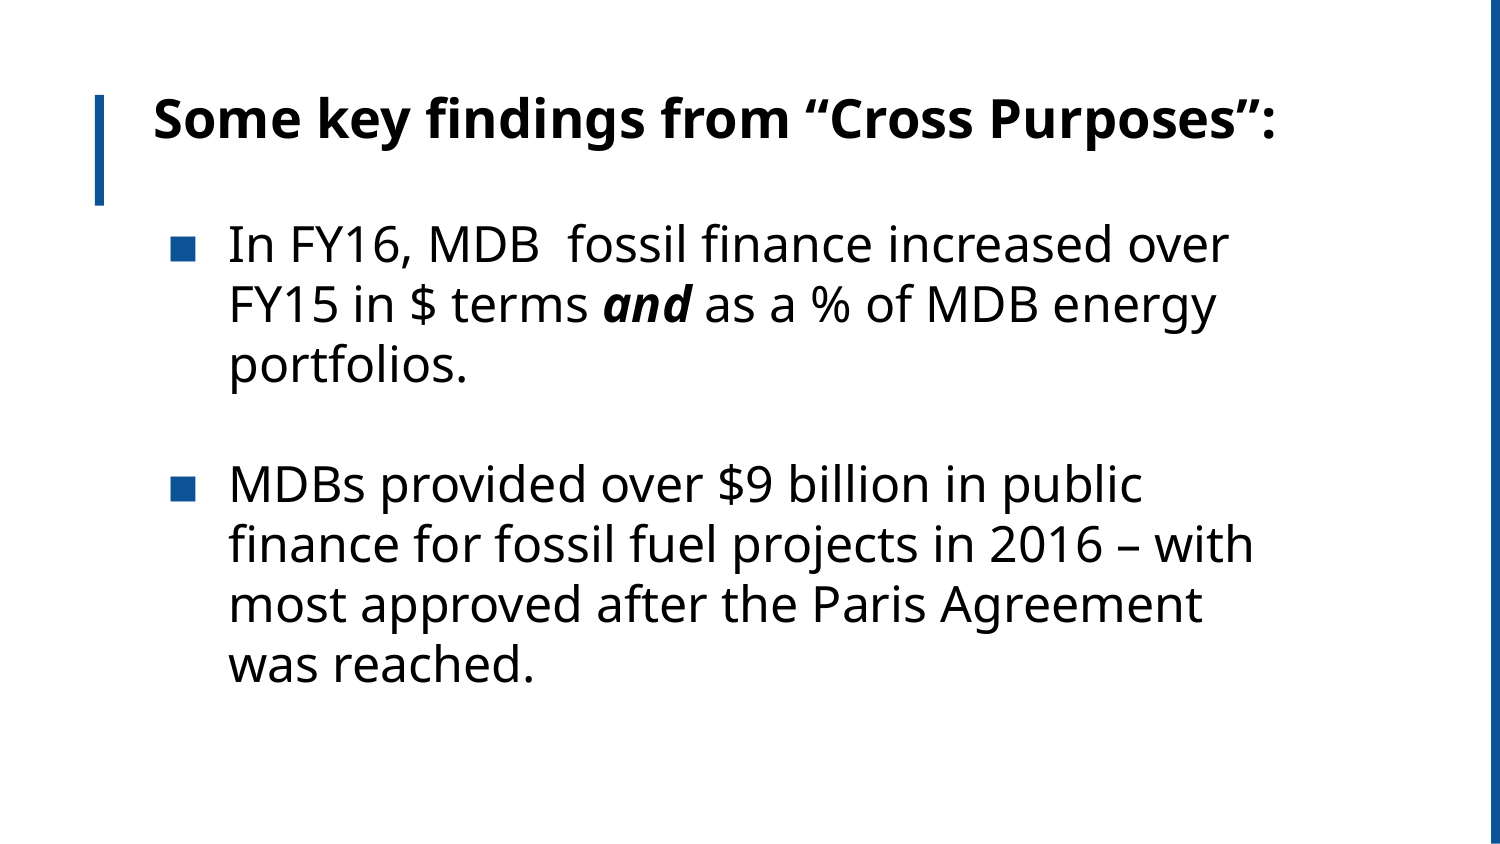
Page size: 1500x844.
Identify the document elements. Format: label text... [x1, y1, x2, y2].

title Some key findings from “Cross Purposes”: [138, 69, 1316, 210]
list In FY16, MDB fossil finance increased over FY15 in $ terms and as a % of MDB energy portfolios. MDBs provided over $9 billion in public finance for fossil fuel projects in 2016 – with most approved after the Paris Agreement was reached. [138, 197, 1301, 715]
